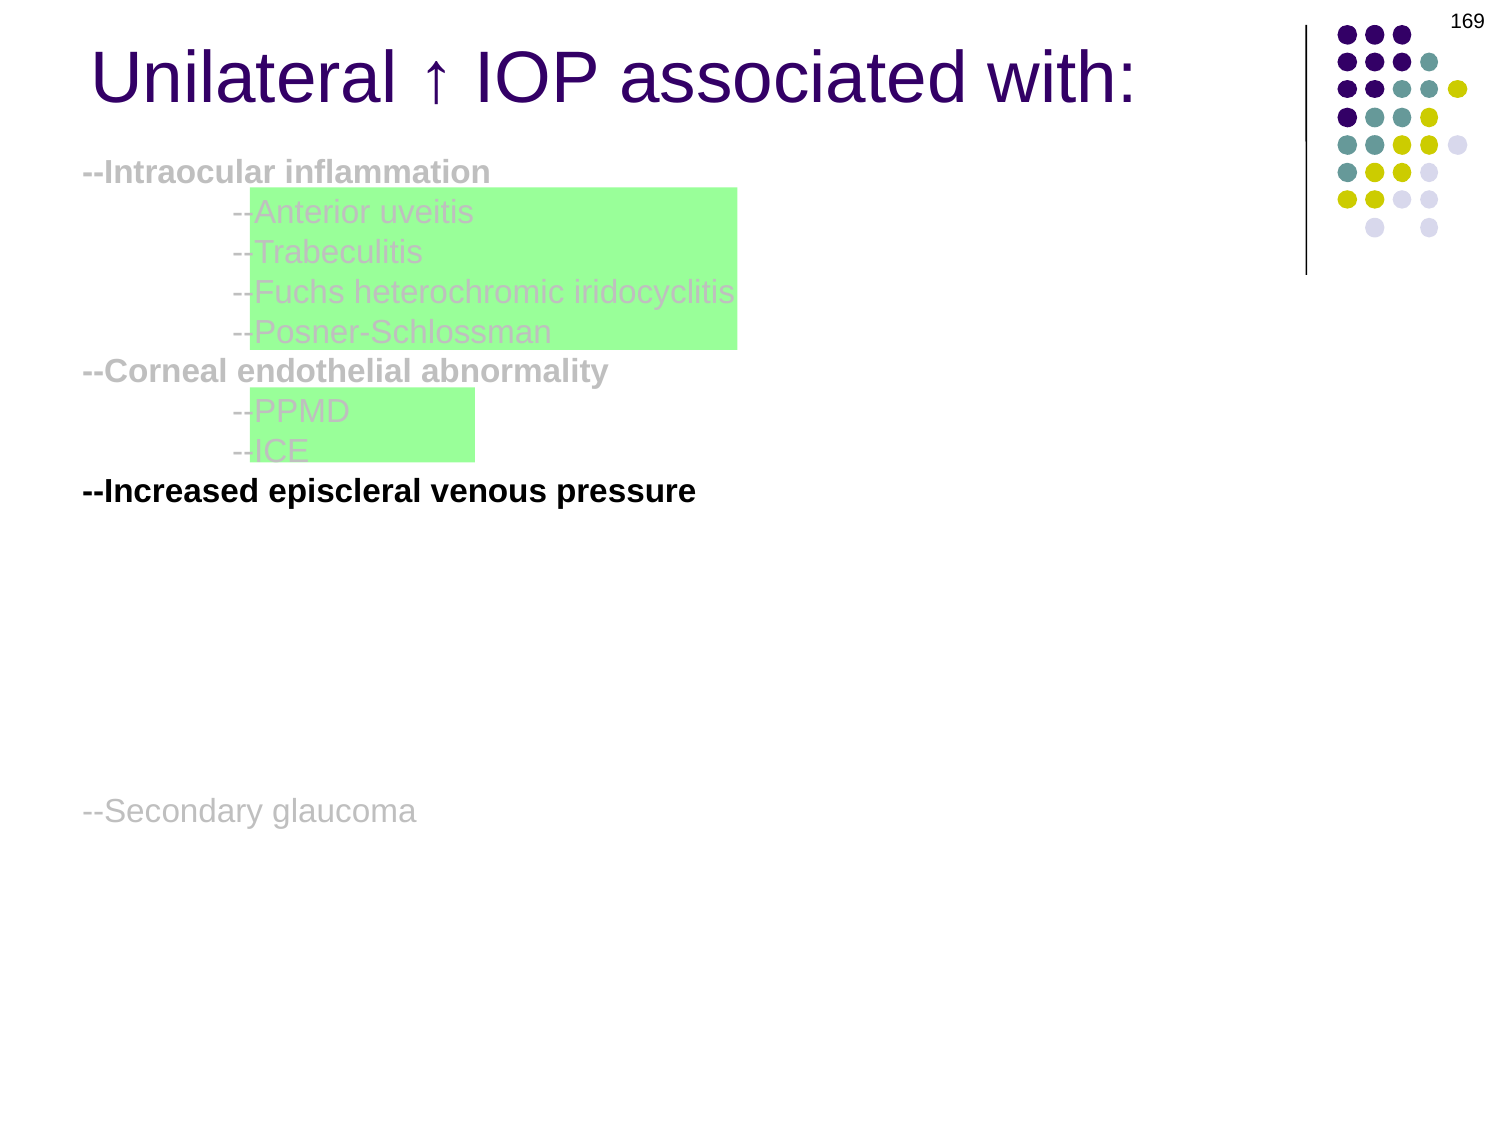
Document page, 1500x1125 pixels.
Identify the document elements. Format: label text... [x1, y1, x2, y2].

title Unilateral ↑ IOP associated with: [75, 20, 1313, 125]
text_box --Intraocular inflammation --Anterior uveitis --Trabeculitis --Fuchs heterochromic iridocyclitis --Posner-Schlossman --Corneal endothelial abnormality --PPMD --ICE --Increased episcleral venous pressure [67, 142, 751, 517]
slide_number 169 [1149, 0, 1500, 75]
text_box --Intraocular inflammation --Anterior uveitis --Trabeculitis --Fuchs heterochromic iridocyclitis --Posner-Schlossman --Corneal endothelial abnormality --PPMD --ICE --Increased episcleral venous pressure --CCF --SVC syndrome --Sturge-Weber --Orbital inflammation --cellulitis --pseudotumor --TED --Secondary glaucoma [67, 517, 751, 837]
